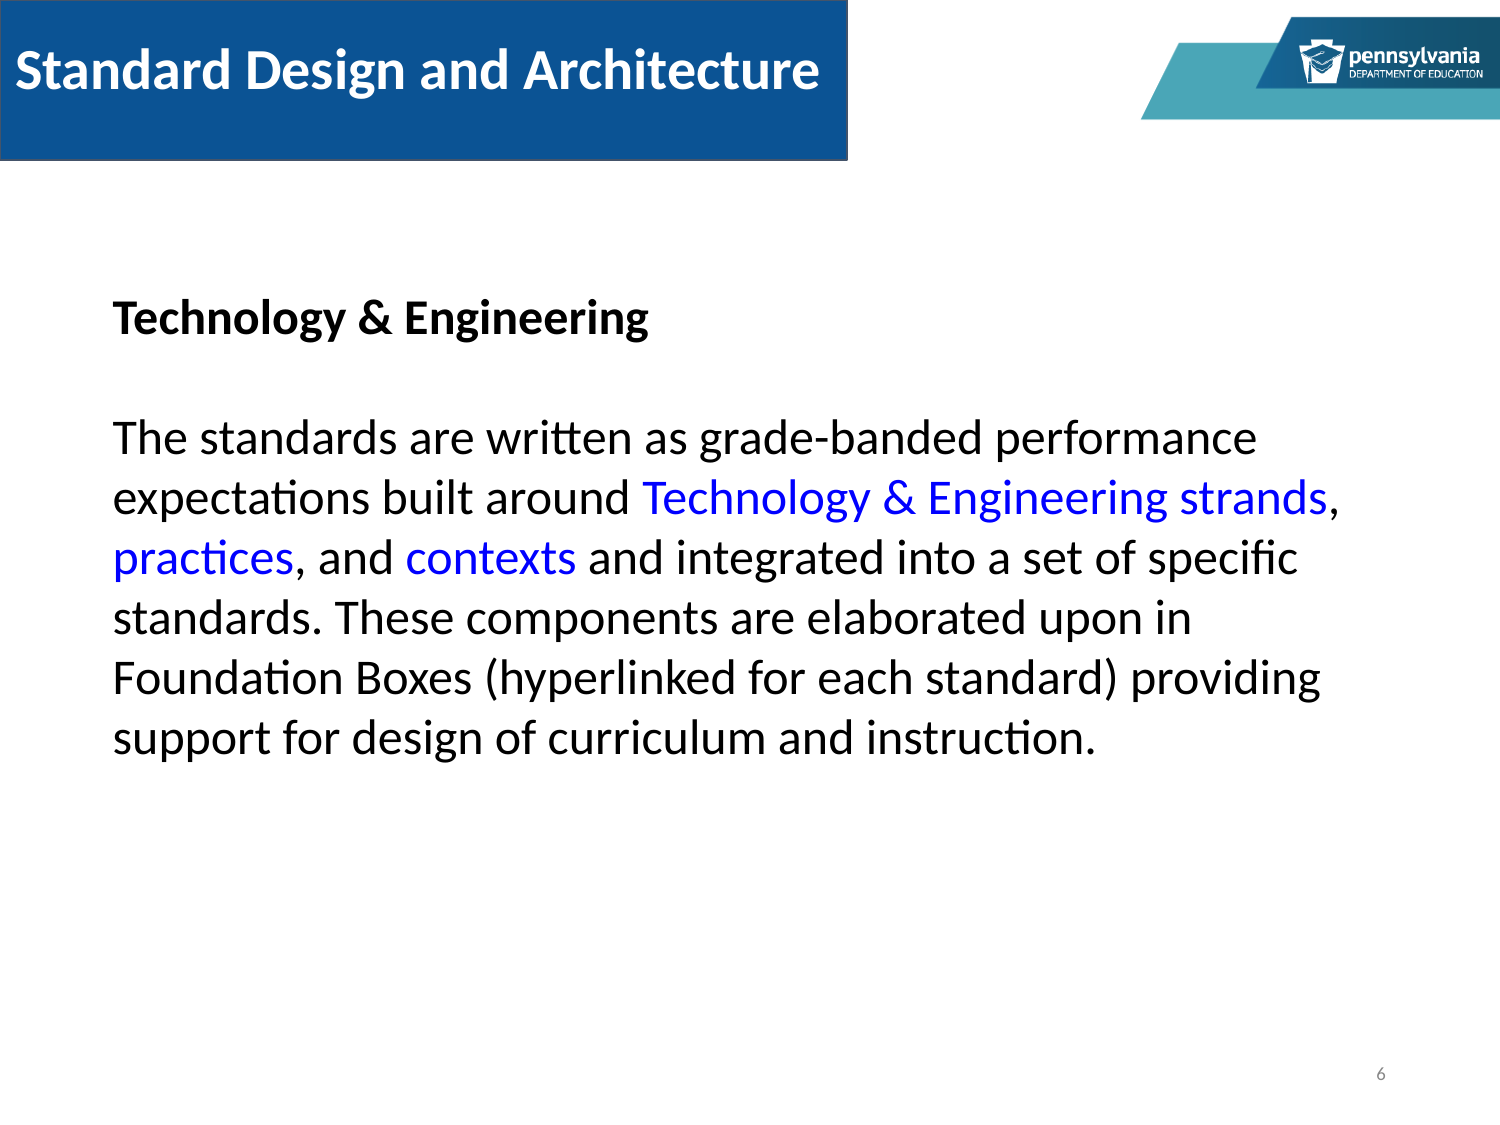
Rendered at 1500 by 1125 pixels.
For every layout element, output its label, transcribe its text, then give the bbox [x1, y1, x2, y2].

title Standard Design and Architecture [0, 0, 847, 218]
slide_number 6 [1059, 1042, 1397, 1103]
picture [847, 0, 1500, 160]
text_box Technology & Engineering The standards are written as grade-banded performance expectations built around Technology & Engineering strands, practices, and contexts and integrated into a set of specific standards. These components are elaborated upon in Foundation Boxes (hyperlinked for each standard) providing support for design of curriculum and instruction. [97, 277, 1403, 977]
